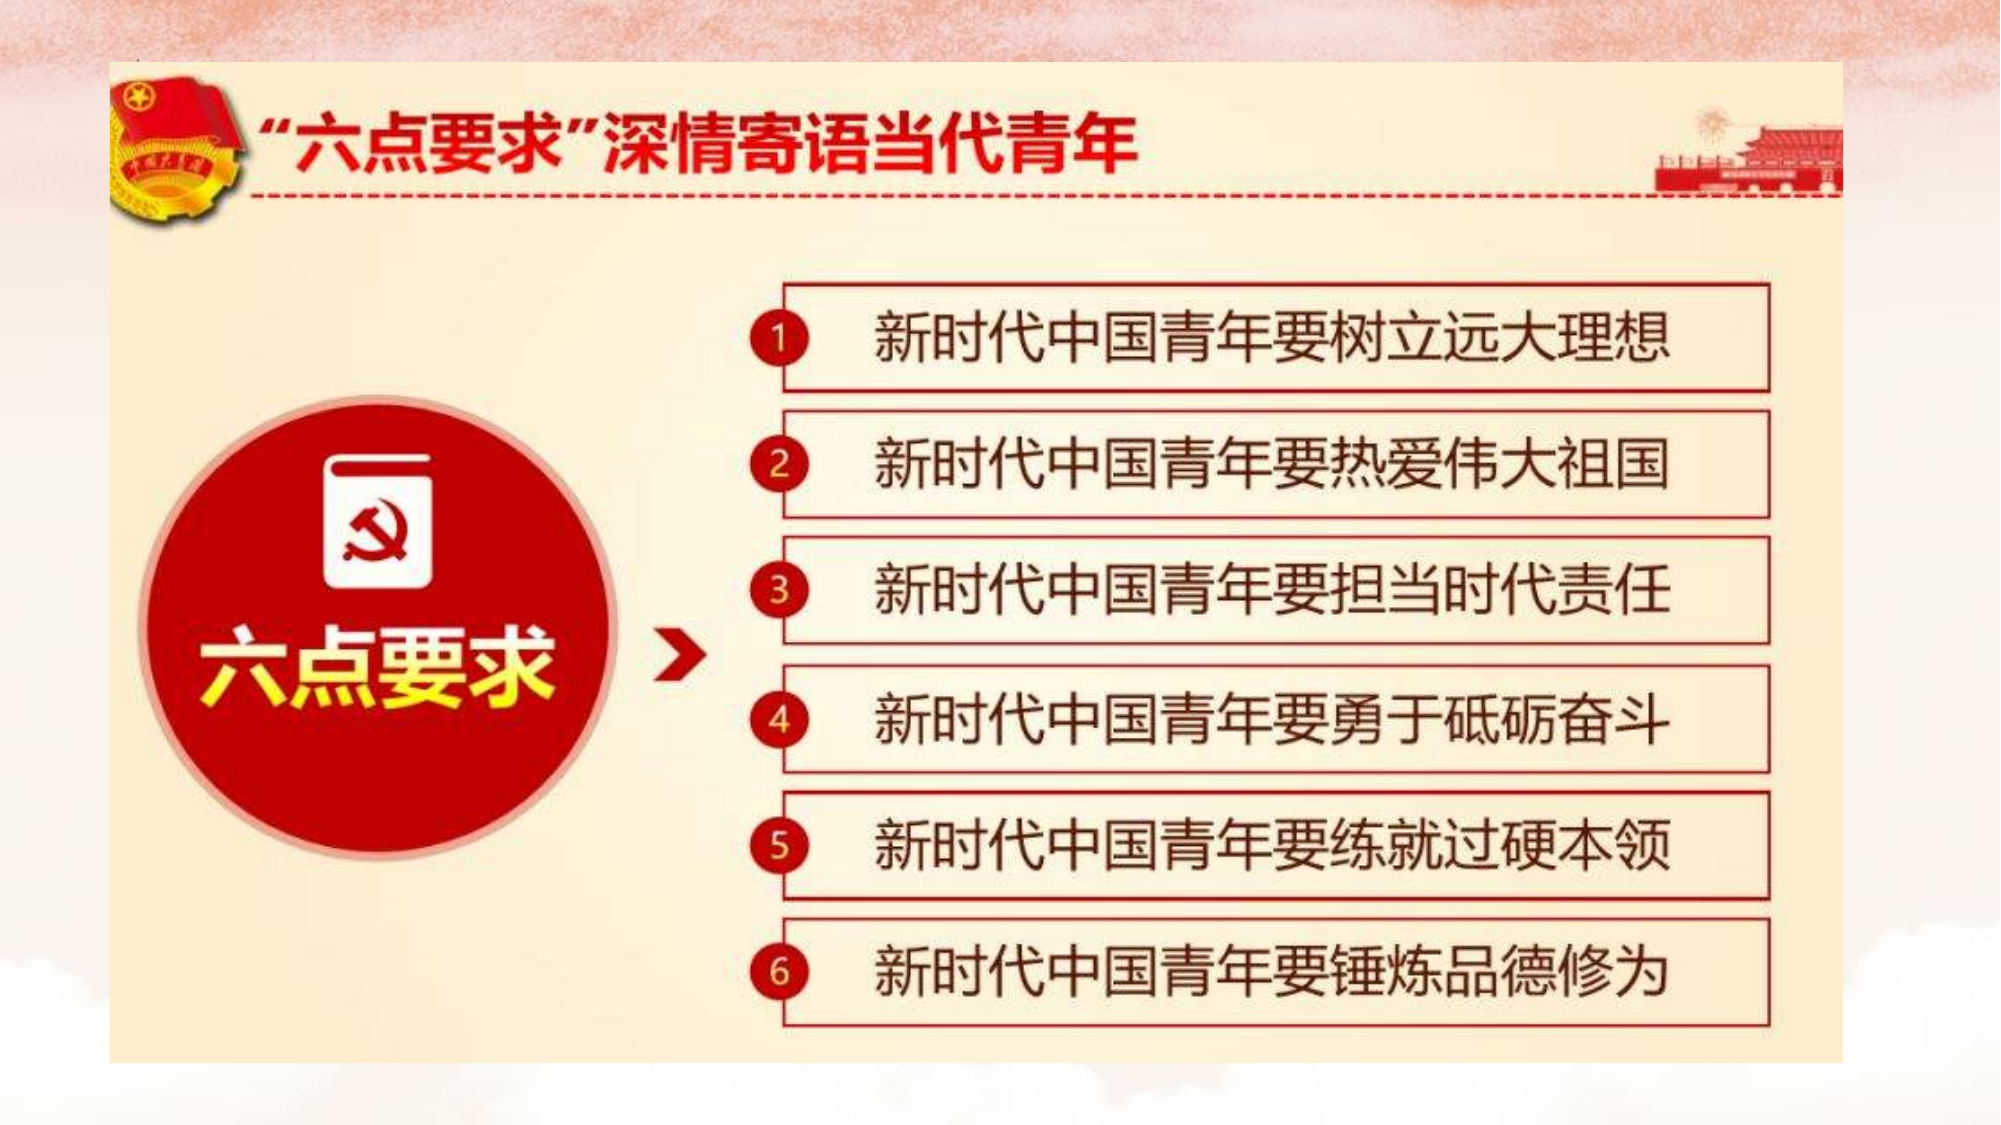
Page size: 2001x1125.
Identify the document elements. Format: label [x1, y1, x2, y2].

picture [0, 0, 2000, 1125]
list [109, 62, 1844, 1063]
